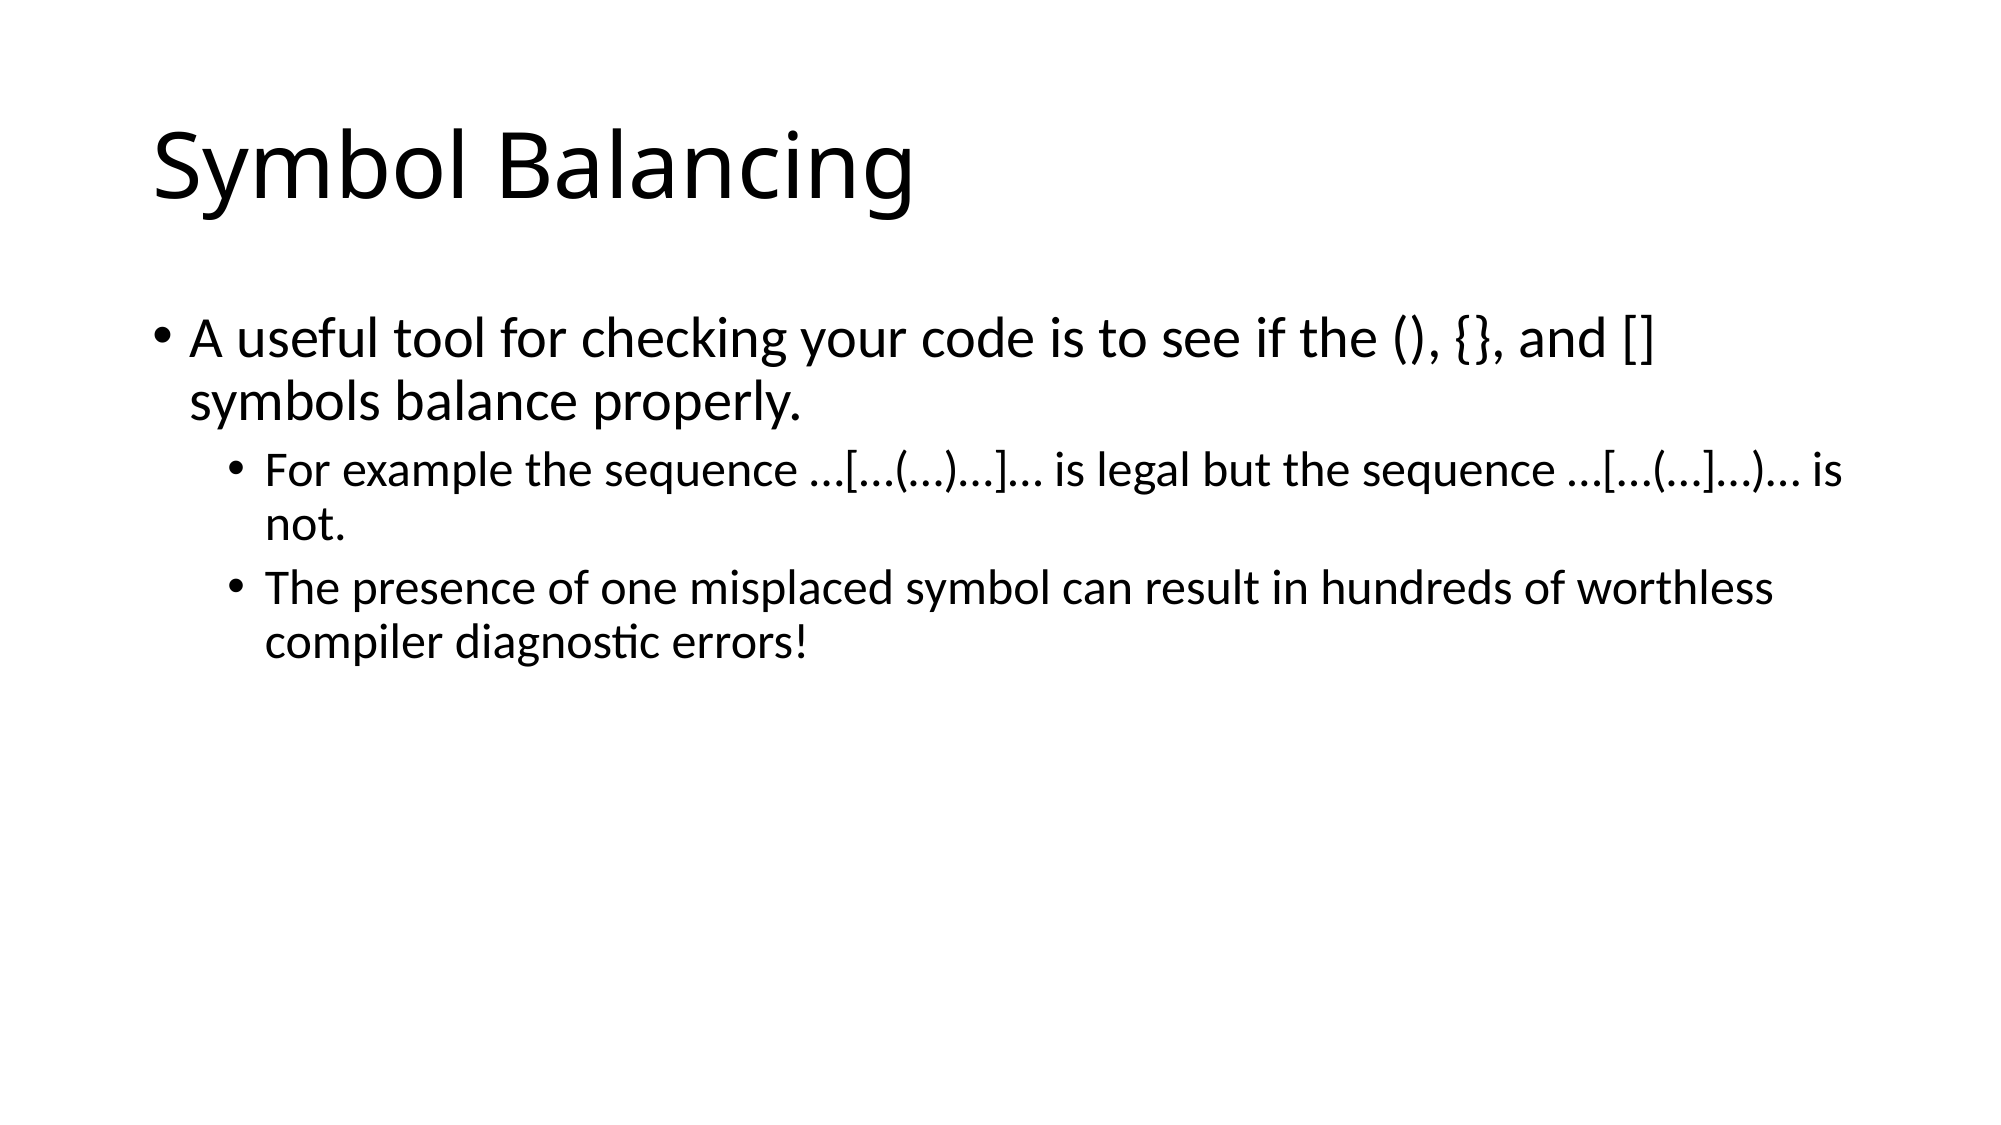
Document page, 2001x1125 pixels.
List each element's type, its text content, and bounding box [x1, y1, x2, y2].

list A useful tool for checking your code is to see if the (), {}, and [] symbols balance properly. For example the sequence …[…(…)…]… is legal but the sequence …[…(…]…)… is not. The presence of one misplaced symbol can result in hundreds of worthless compiler diagnostic errors! [137, 299, 1863, 1014]
title Symbol Balancing [137, 59, 1863, 278]
